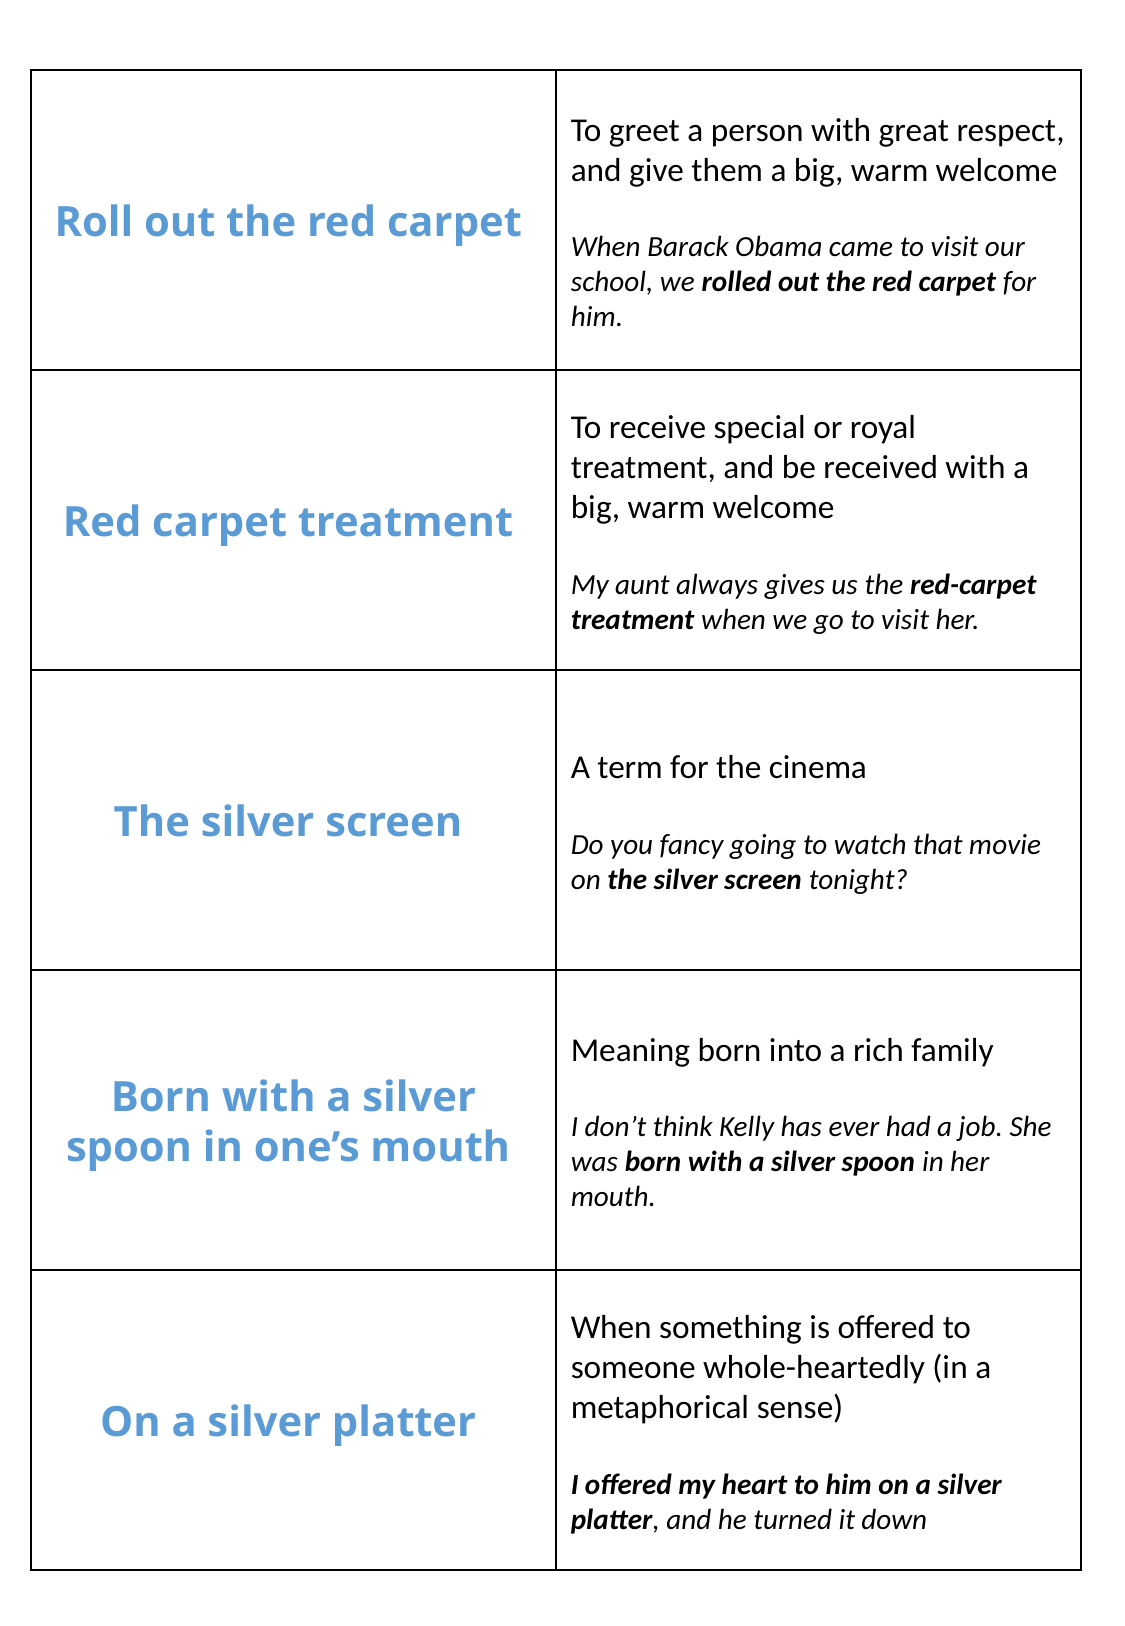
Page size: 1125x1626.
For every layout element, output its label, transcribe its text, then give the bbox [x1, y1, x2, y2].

text_box Red carpet treatment [30, 369, 555, 669]
text_box On a silver platter [30, 1269, 555, 1571]
text_box Roll out the red carpet [30, 69, 555, 369]
text_box The silver screen [30, 669, 555, 969]
text_box A term for the cinema Do you fancy going to watch that movie on the silver screen tonight? [555, 669, 1082, 969]
text_box To receive special or royal treatment, and be received with a big, warm welcome My aunt always gives us the red-carpet treatment when we go to visit her. [555, 369, 1082, 669]
text_box To greet a person with great respect, and give them a big, warm welcome When Barack Obama came to visit our school, we rolled out the red carpet for him. [555, 69, 1082, 369]
text_box Born with a silver spoon in one’s mouth [30, 969, 555, 1269]
text_box When something is offered to someone whole-heartedly (in a metaphorical sense) I offered my heart to him on a silver platter, and he turned it down [555, 1269, 1082, 1571]
text_box Meaning born into a rich family I don’t think Kelly has ever had a job. She was born with a silver spoon in her mouth. [555, 969, 1082, 1269]
